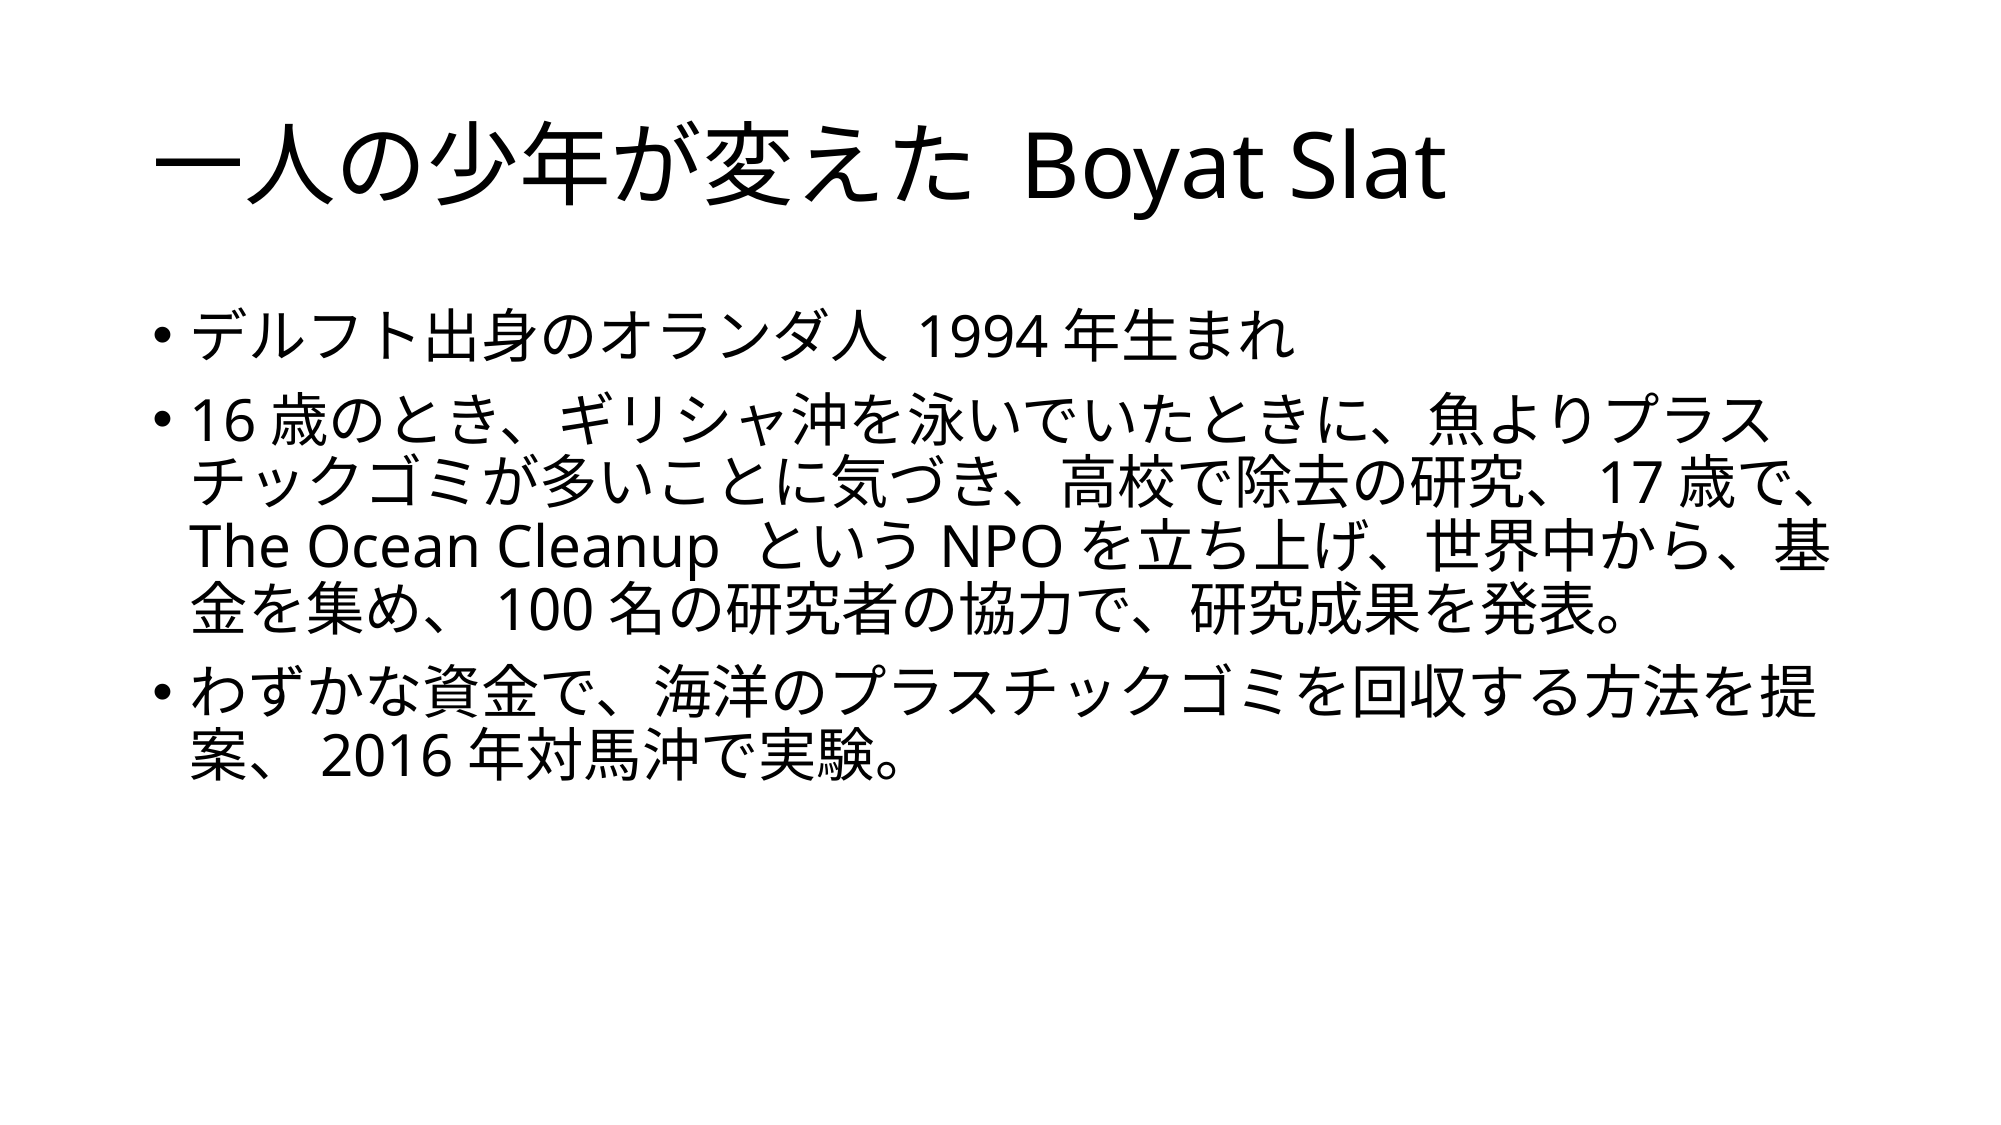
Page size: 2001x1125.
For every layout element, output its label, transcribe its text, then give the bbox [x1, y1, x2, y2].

list デルフト出身のオランダ人 1994年生まれ 16歳のとき、ギリシャ沖を泳いでいたときに、魚よりプラスチックゴミが多いことに気づき、高校で除去の研究、17歳で、The Ocean Cleanup というNPOを立ち上げ、世界中から、基金を集め、100名の研究者の協力で、研究成果を発表。 わずかな資金で、海洋のプラスチックゴミを回収する方法を提案、2016年対馬沖で実験。 [137, 299, 1863, 1014]
title 一人の少年が変えた Boyat Slat [137, 59, 1863, 278]
